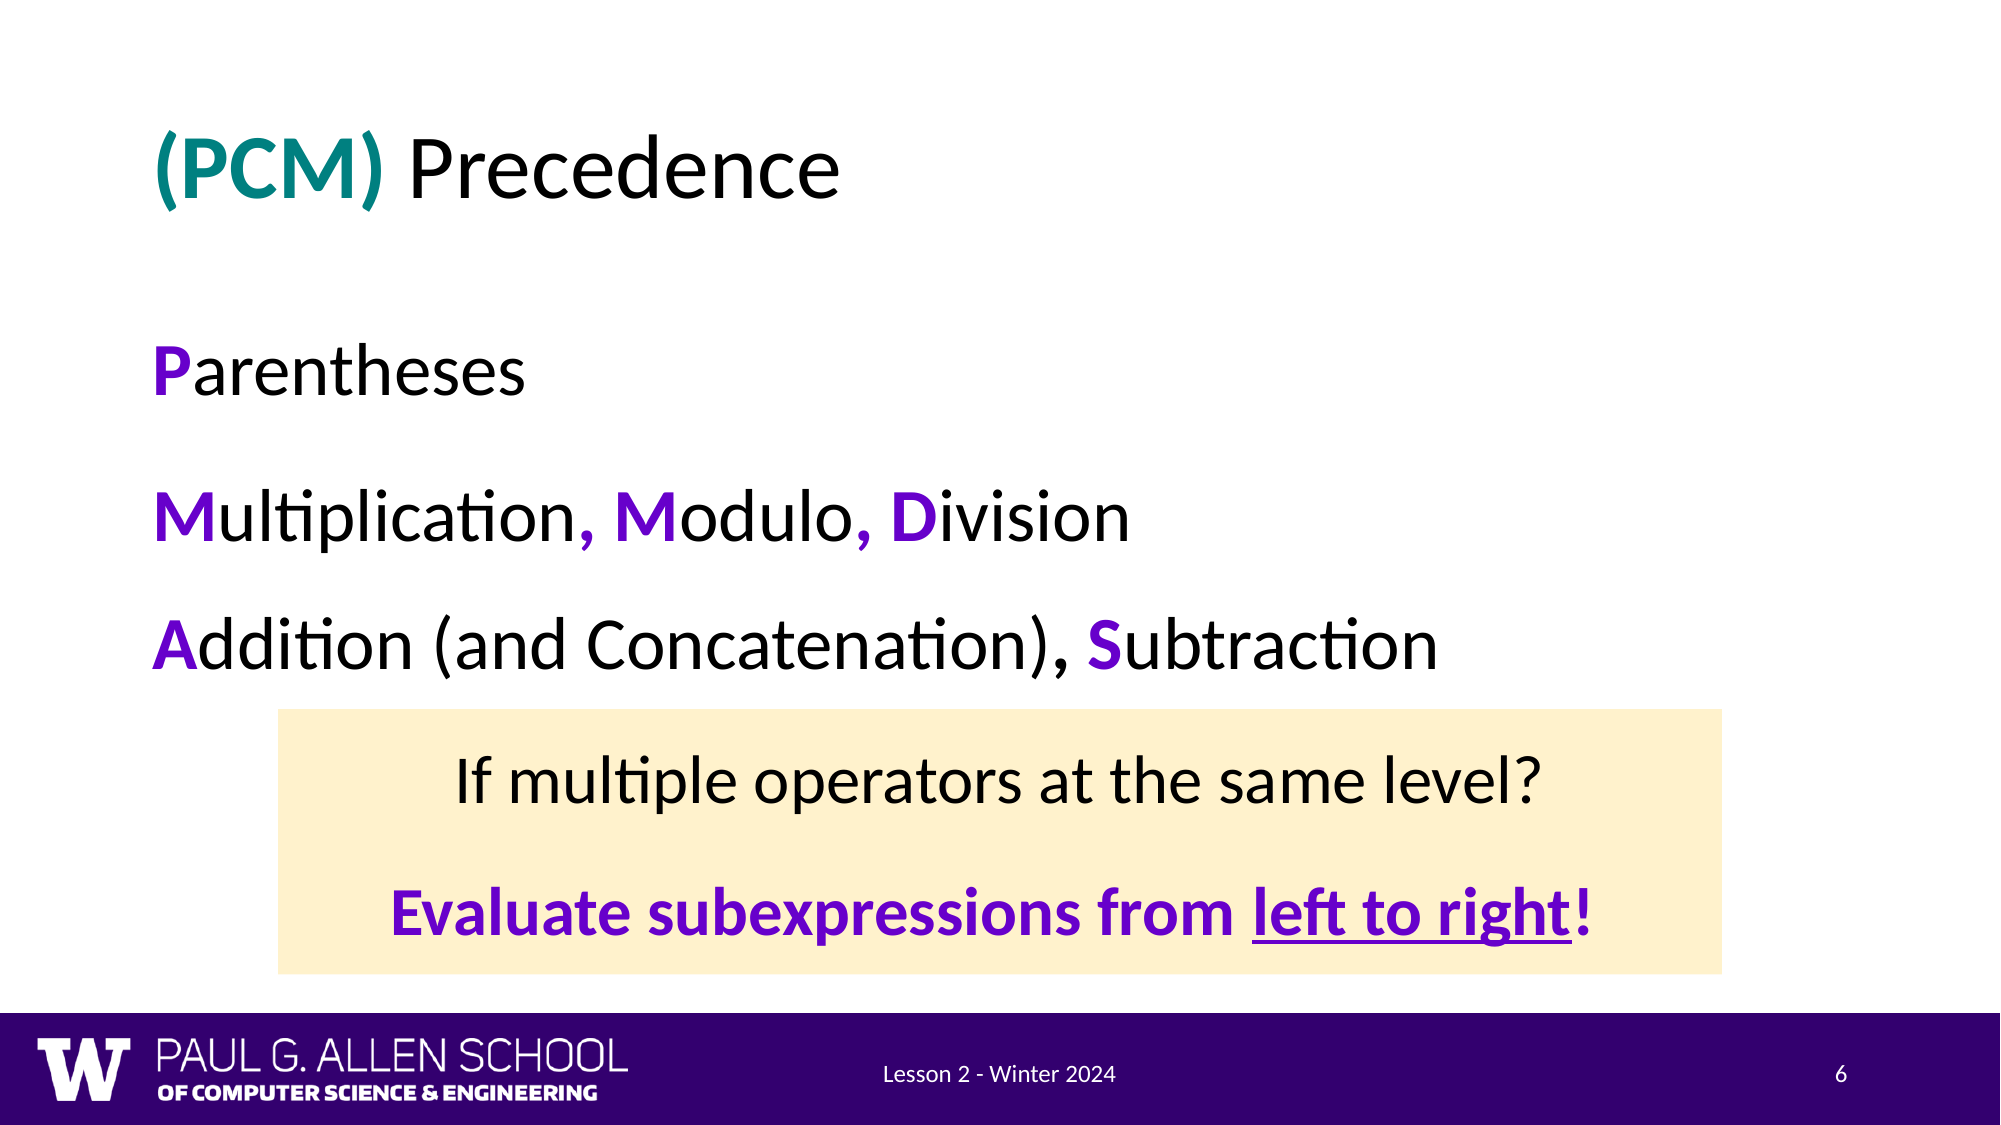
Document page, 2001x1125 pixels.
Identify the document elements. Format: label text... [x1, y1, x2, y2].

title (PCM) Precedence [137, 59, 1863, 278]
list Parentheses Multiplication, Modulo, Division Addition (and Concatenation), Subtraction [137, 255, 1747, 1003]
picture [0, 1013, 2000, 1125]
footer Lesson 2 - Winter 2024 [662, 1042, 1338, 1103]
text_box If multiple operators at the same level? Evaluate subexpressions from left to right! [278, 709, 1722, 975]
slide_number 6 [1412, 1042, 1863, 1103]
